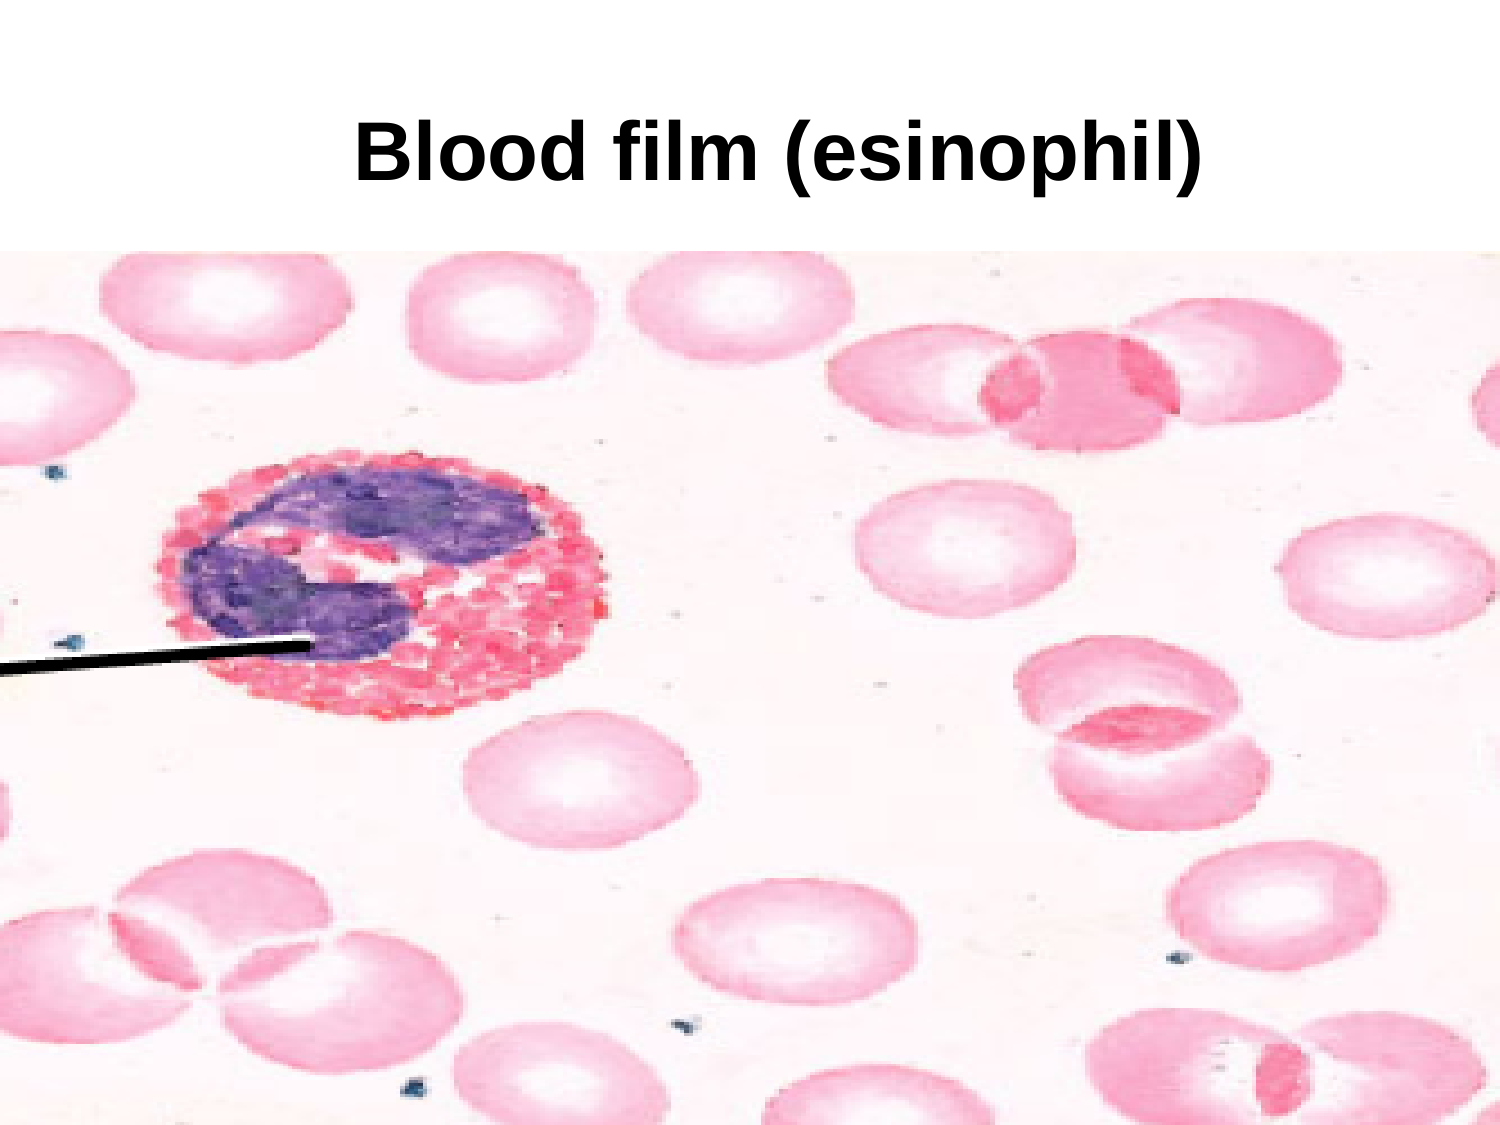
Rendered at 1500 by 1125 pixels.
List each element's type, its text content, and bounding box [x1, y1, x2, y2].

picture [0, 243, 1500, 1125]
text_box Blood film (esinophil) [147, 90, 1412, 205]
